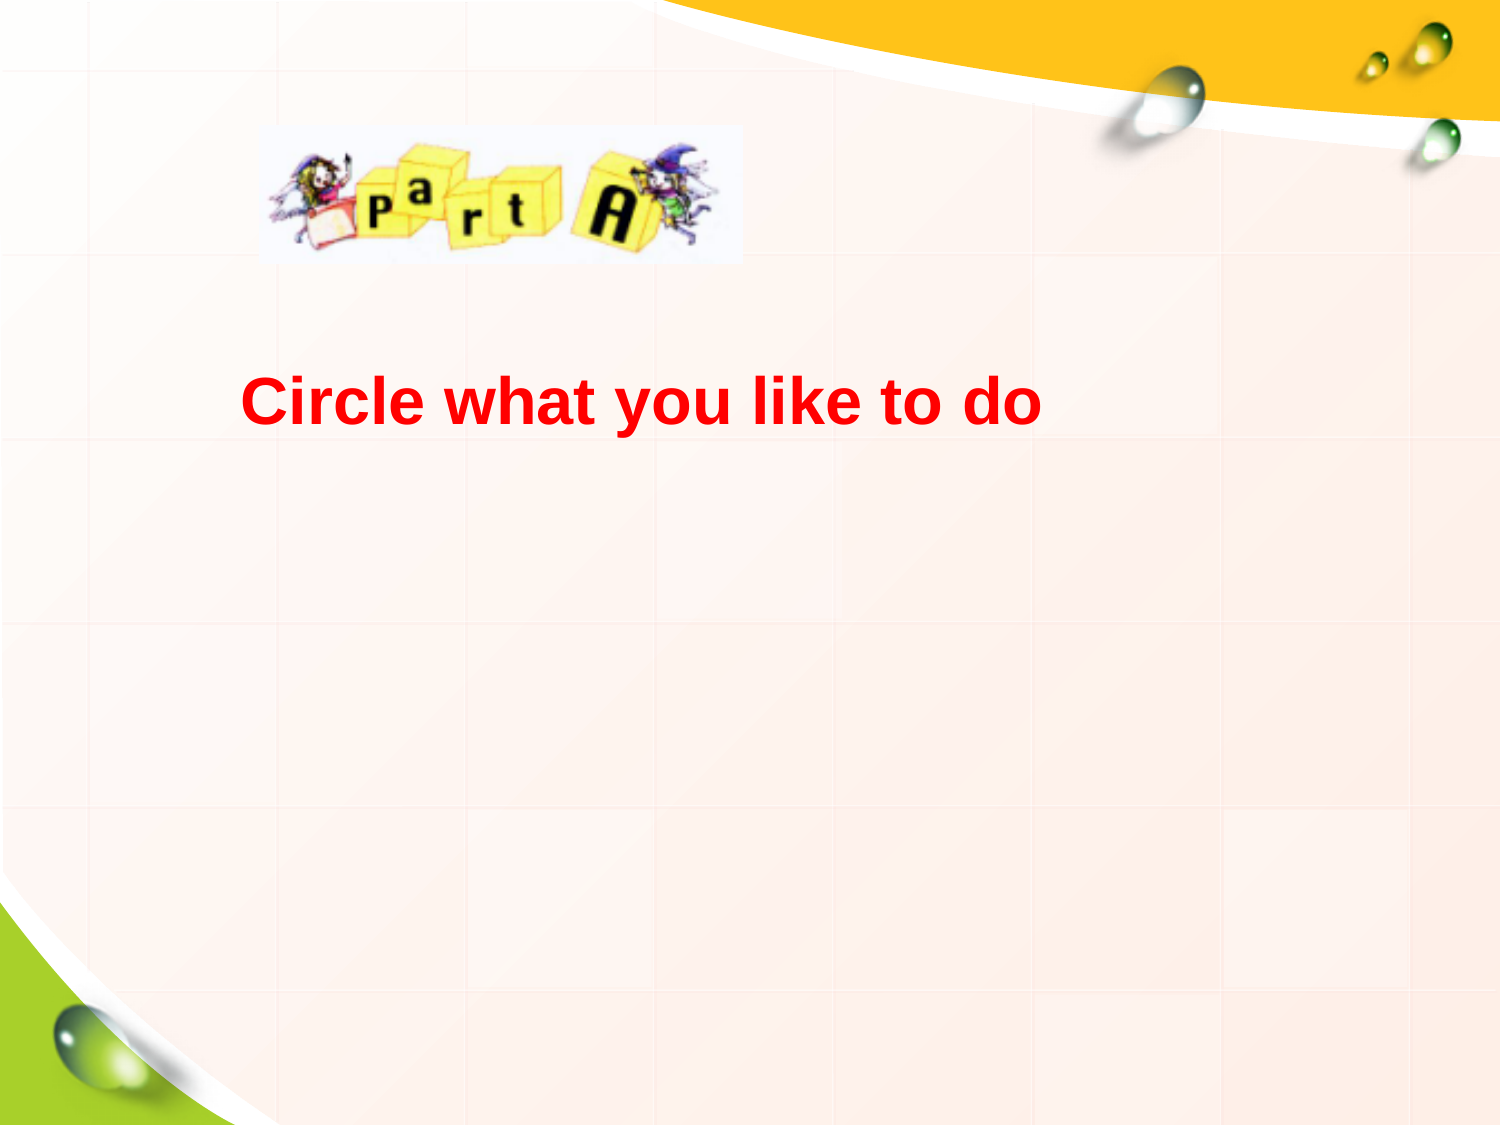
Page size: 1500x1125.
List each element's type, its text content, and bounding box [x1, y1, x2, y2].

picture [1056, 0, 1500, 305]
text_box Circle what you like to do [225, 349, 1178, 446]
picture [258, 125, 744, 265]
picture [0, 919, 230, 1125]
